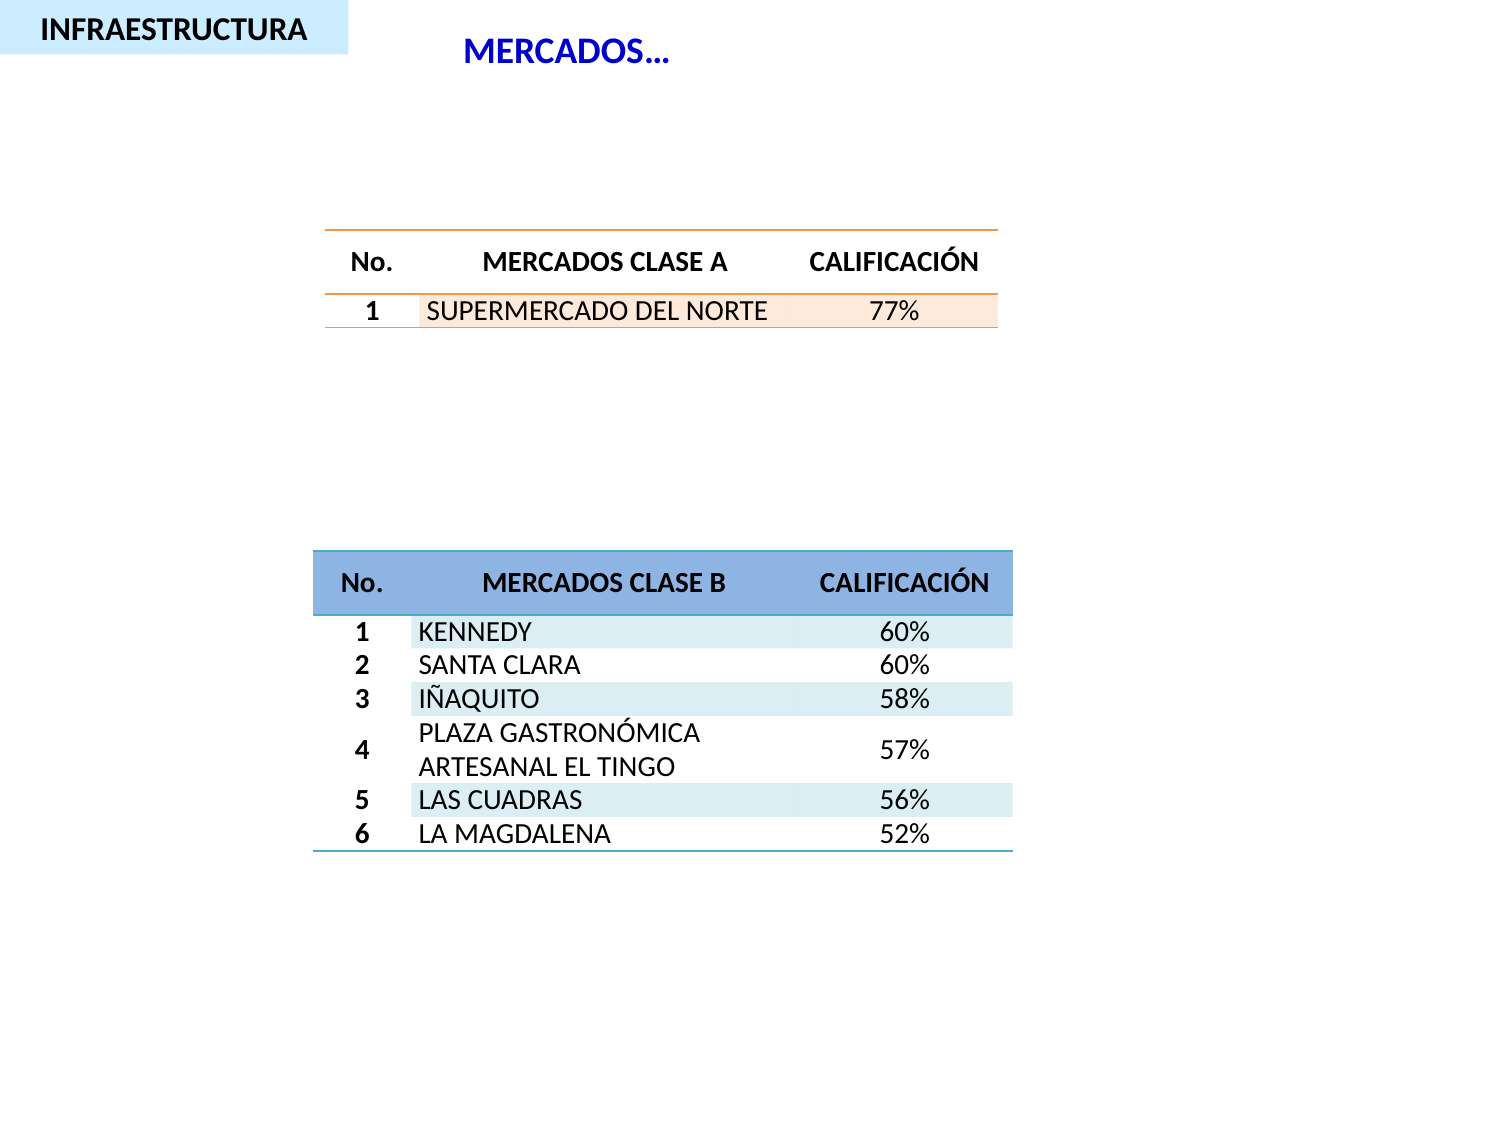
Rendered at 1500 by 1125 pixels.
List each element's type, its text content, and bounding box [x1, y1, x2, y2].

table_header CALIFICACIÓN [791, 231, 998, 293]
table_cell 60% [797, 648, 1013, 682]
table_header No. [325, 231, 419, 293]
table_cell 57% [797, 716, 1013, 783]
table_cell 1 [313, 616, 411, 648]
table_cell SUPERMERCADO DEL NORTE [419, 295, 791, 327]
table_cell 6 [313, 817, 411, 850]
table_cell 60% [797, 616, 1013, 648]
table_cell 1 [325, 295, 419, 327]
table_cell 52% [797, 817, 1013, 850]
text_box MERCADOS… [383, 19, 750, 79]
table_header MERCADOS CLASE B [411, 552, 797, 614]
table_cell 77% [791, 295, 998, 327]
table_header MERCADOS CLASE A [419, 231, 791, 293]
table_cell 58% [797, 682, 1013, 716]
table_cell 3 [313, 682, 411, 716]
table_header No. [313, 552, 411, 614]
table_header CALIFICACIÓN [797, 552, 1013, 614]
table_cell LAS CUADRAS [411, 783, 797, 817]
table_cell KENNEDY [411, 616, 797, 648]
table_cell 5 [313, 783, 411, 817]
table_cell IÑAQUITO [411, 682, 797, 716]
text_box INFRAESTRUCTURA [0, 0, 349, 55]
table_cell 4 [313, 716, 411, 783]
table_cell 56% [797, 783, 1013, 817]
table_cell PLAZA GASTRONÓMICA ARTESANAL EL TINGO [411, 716, 797, 783]
table_cell SANTA CLARA [411, 648, 797, 682]
table_cell 2 [313, 648, 411, 682]
table_cell LA MAGDALENA [411, 817, 797, 850]
